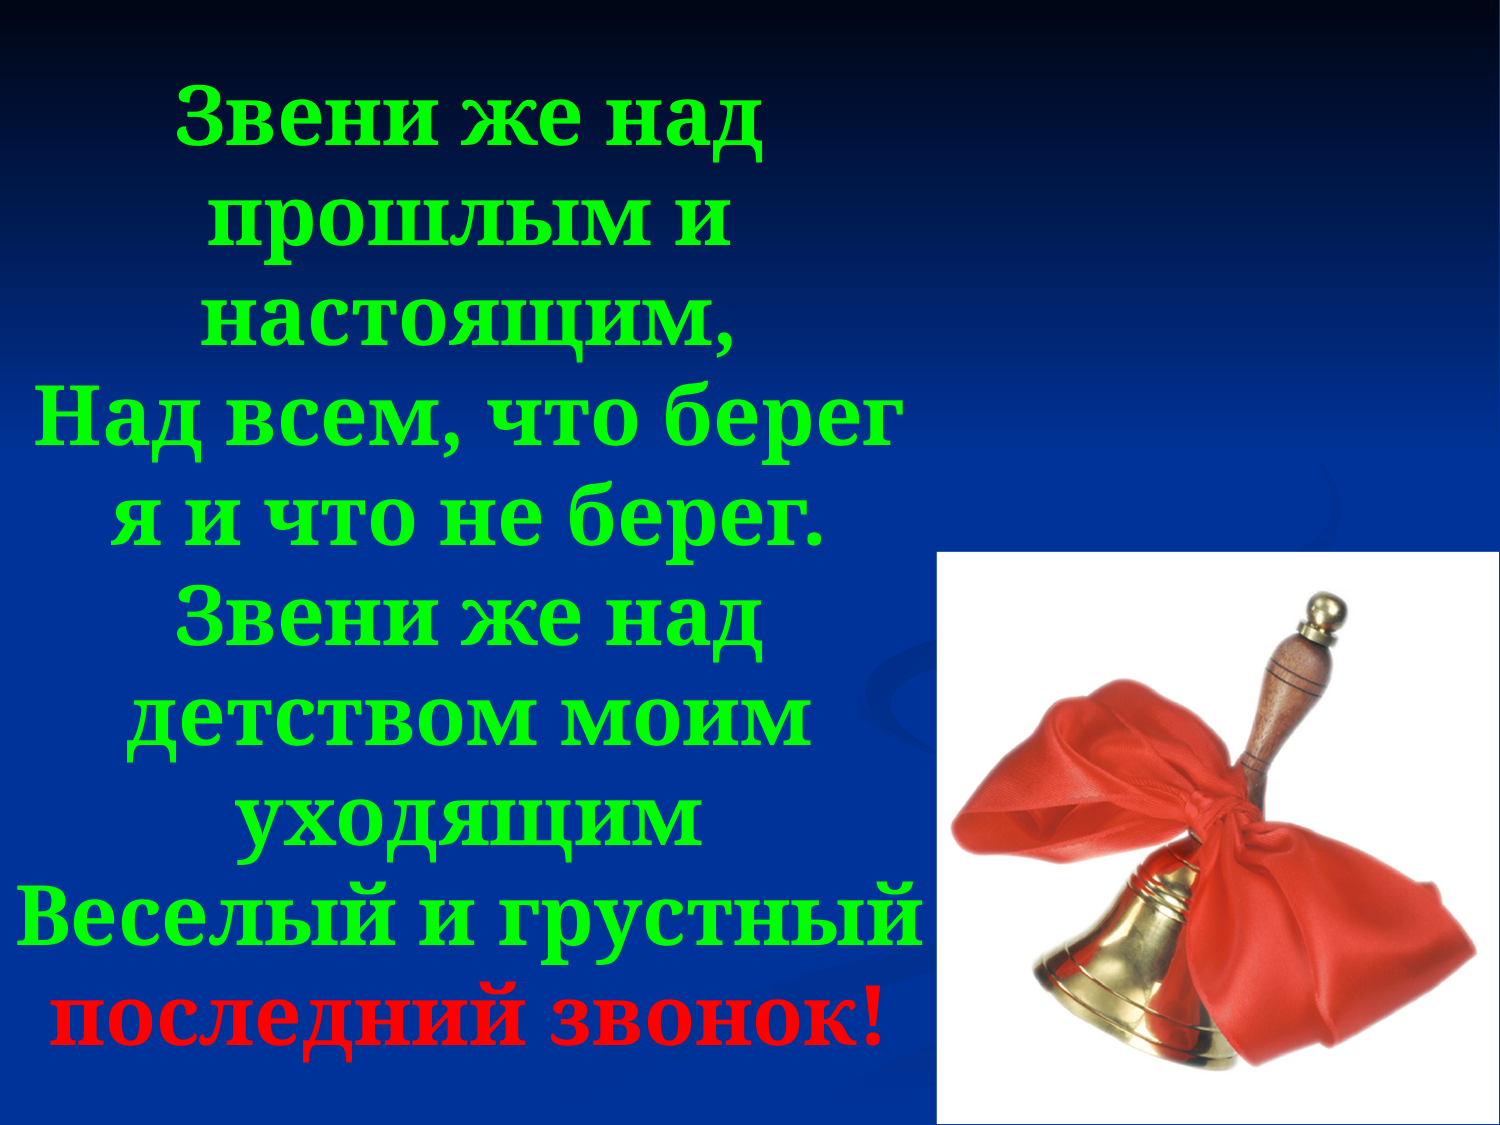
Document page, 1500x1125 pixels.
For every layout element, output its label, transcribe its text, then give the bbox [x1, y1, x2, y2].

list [935, 550, 1500, 1125]
title Звени же над прошлым и настоящим, Над всем, что берег я и что не берег. Звени же над детством моим уходящим Веселый и грустный последний звонок! [0, 0, 940, 1125]
